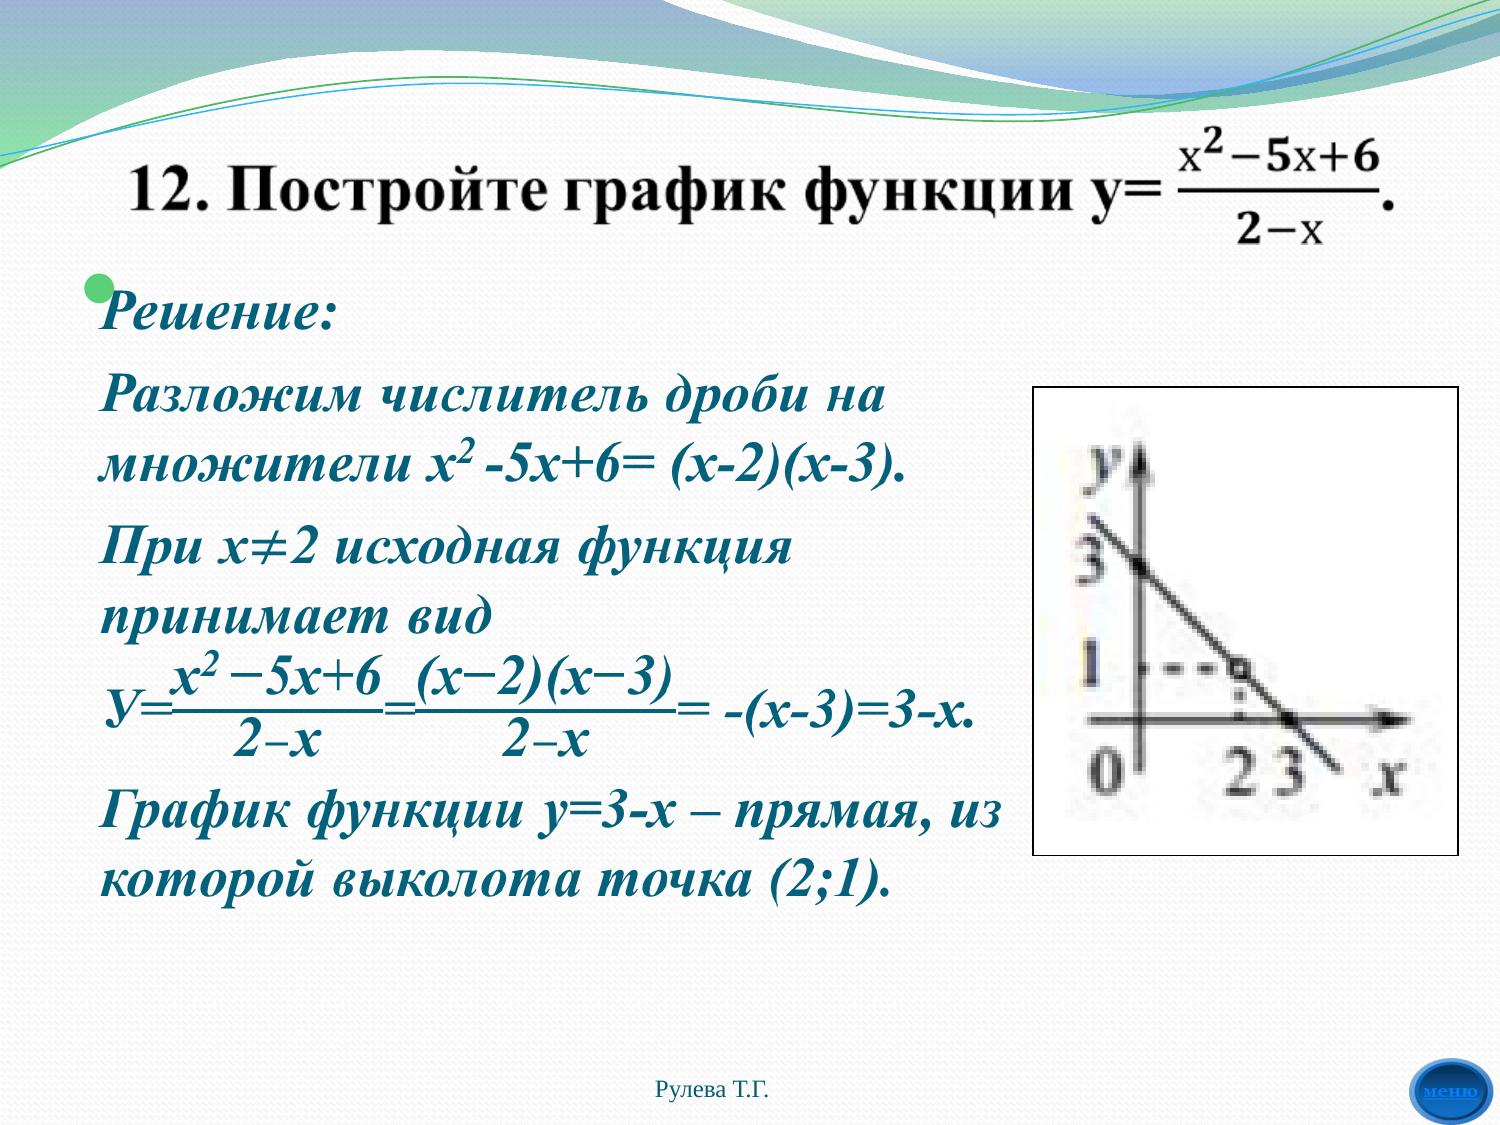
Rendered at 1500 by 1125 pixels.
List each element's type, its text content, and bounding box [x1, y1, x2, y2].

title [51, 29, 1473, 246]
footer Рулева Т.Г. [437, 1042, 988, 1103]
picture [1033, 387, 1458, 855]
list [64, 259, 1105, 945]
table_cell Время , секунды [1026, 389, 1105, 869]
picture [1408, 1057, 1500, 1125]
